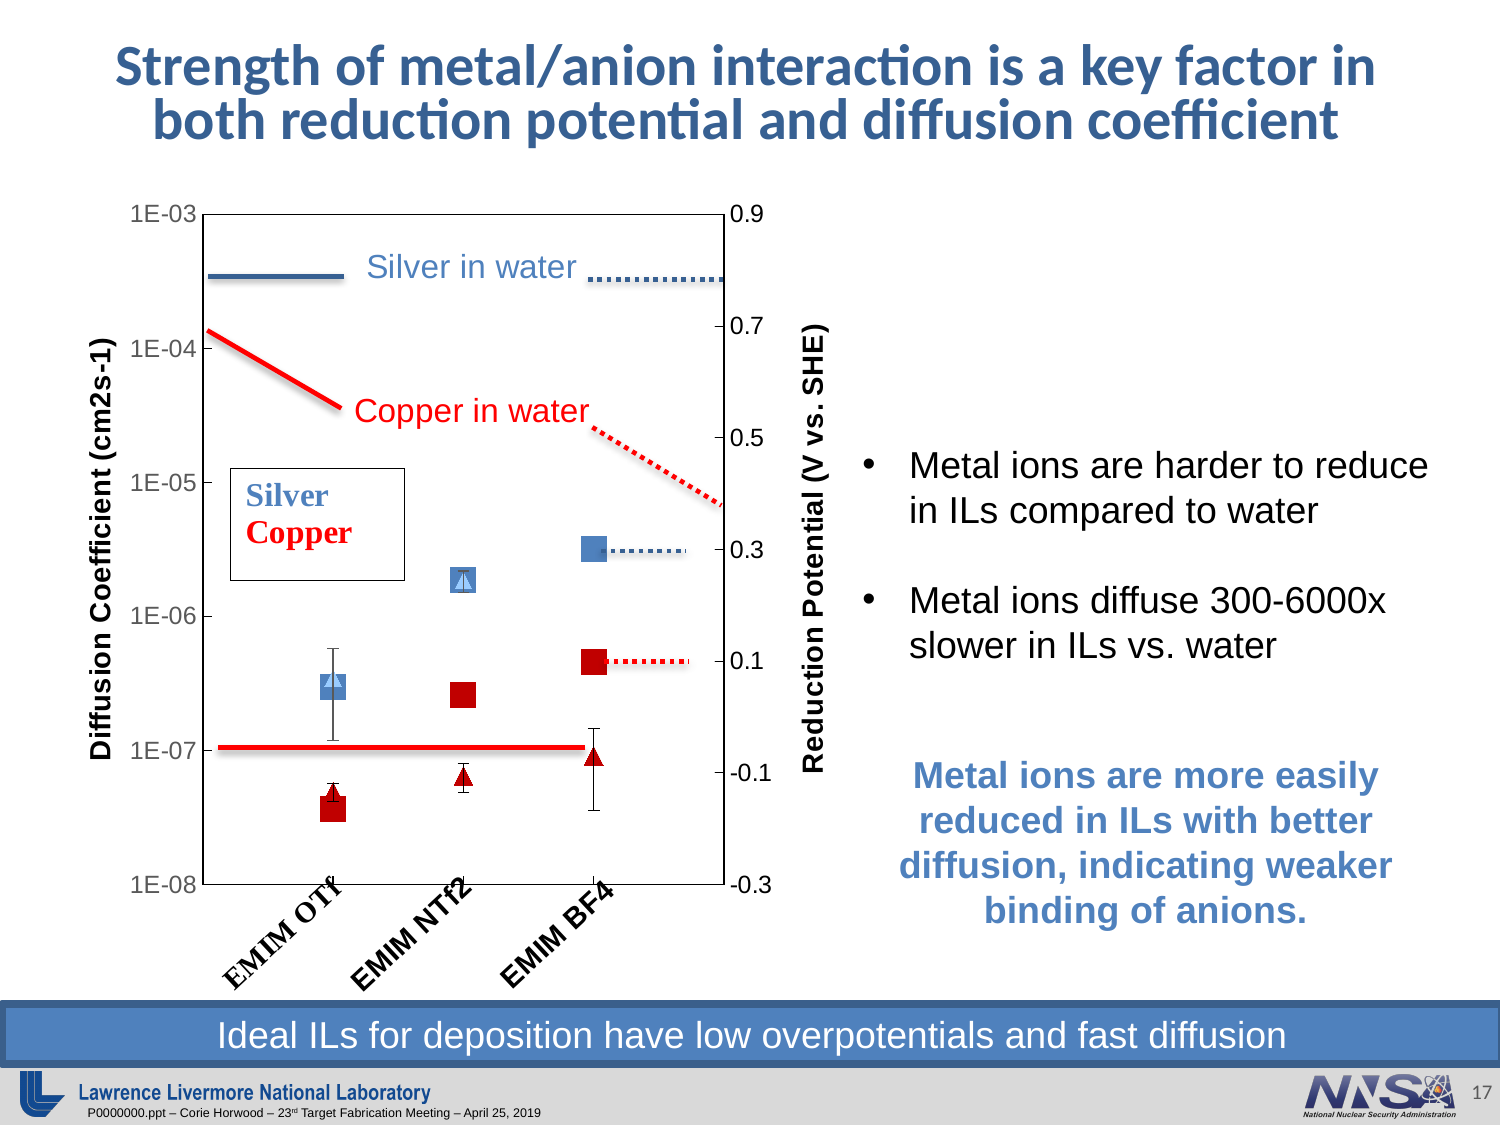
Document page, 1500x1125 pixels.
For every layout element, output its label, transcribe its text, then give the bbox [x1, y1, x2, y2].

text_box Metal ions are more easily reduced in ILs with better diffusion, indicating weaker binding of anions. [847, 743, 1445, 939]
text_box Metal ions are harder to reduce in ILs compared to water Metal ions diffuse 300-6000x slower in ILs vs. water [847, 433, 1478, 673]
picture [20, 1071, 469, 1117]
picture [1296, 1068, 1463, 1125]
chart [74, 148, 838, 1032]
text_box Ideal ILs for deposition have low overpotentials and fast diffusion [0, 1000, 1500, 1068]
title Strength of metal/anion interaction is a key factor in both reduction potential and diffusion coefficient [75, 35, 1425, 202]
